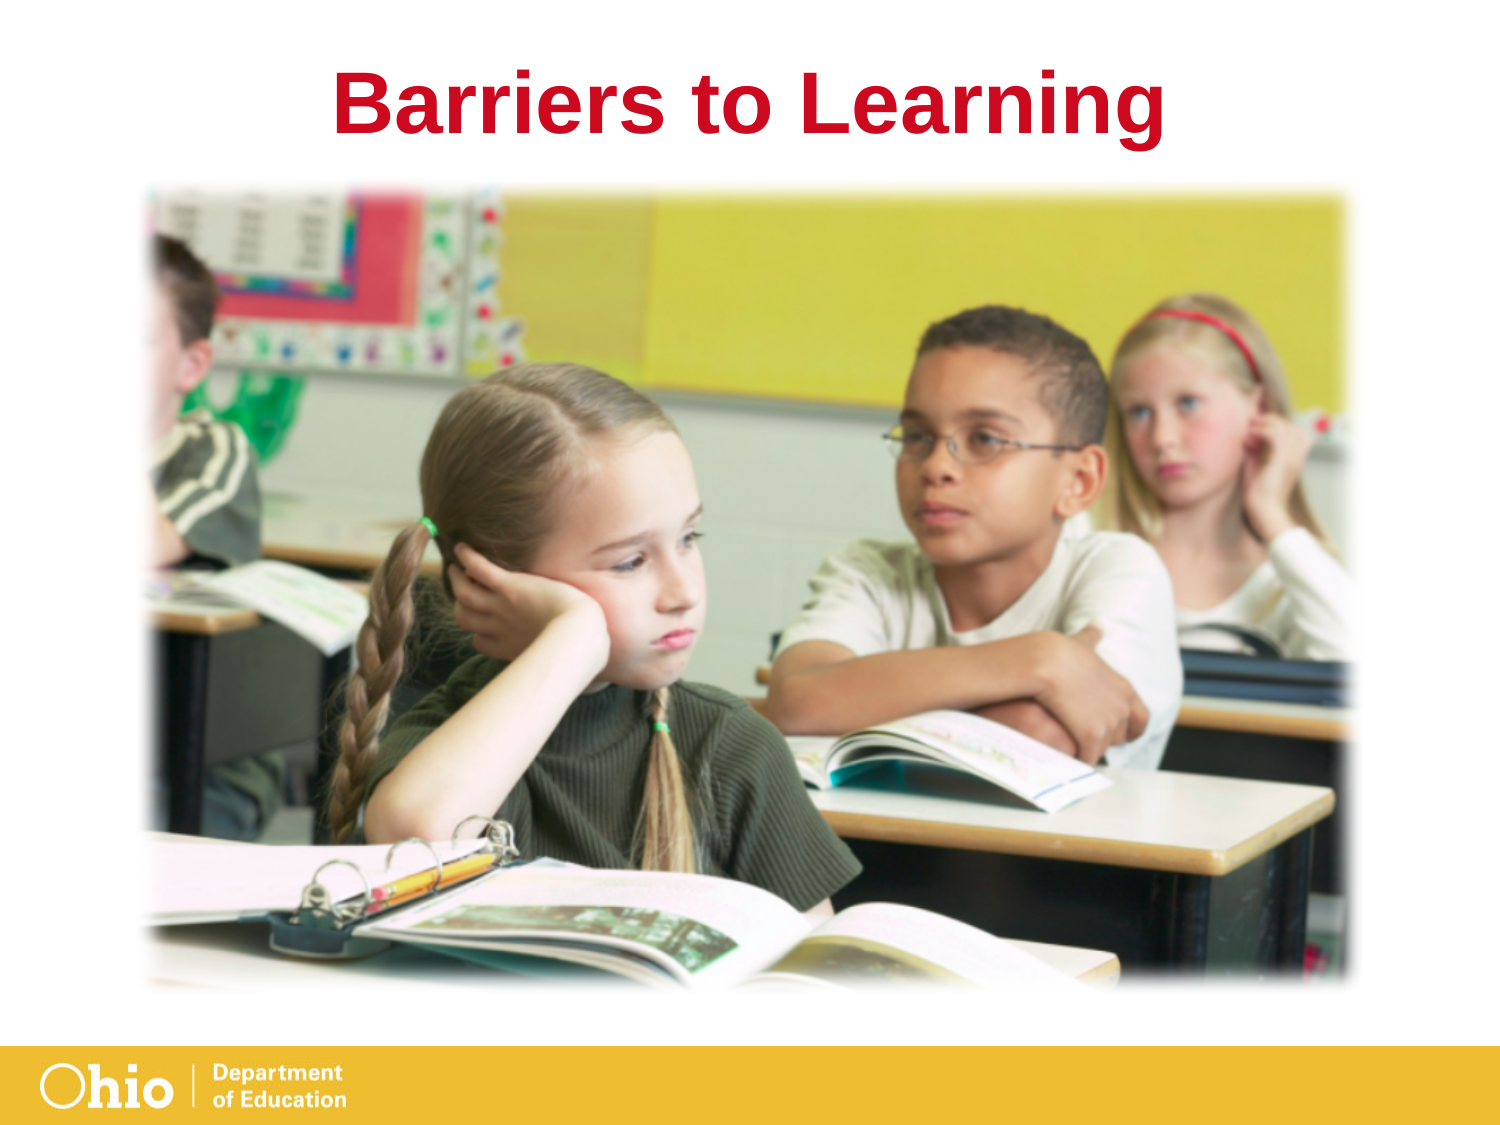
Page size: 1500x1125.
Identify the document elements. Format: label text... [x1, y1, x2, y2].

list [136, 176, 1364, 995]
picture [0, 1046, 1500, 1125]
title Barriers to Learning [75, 45, 1425, 152]
